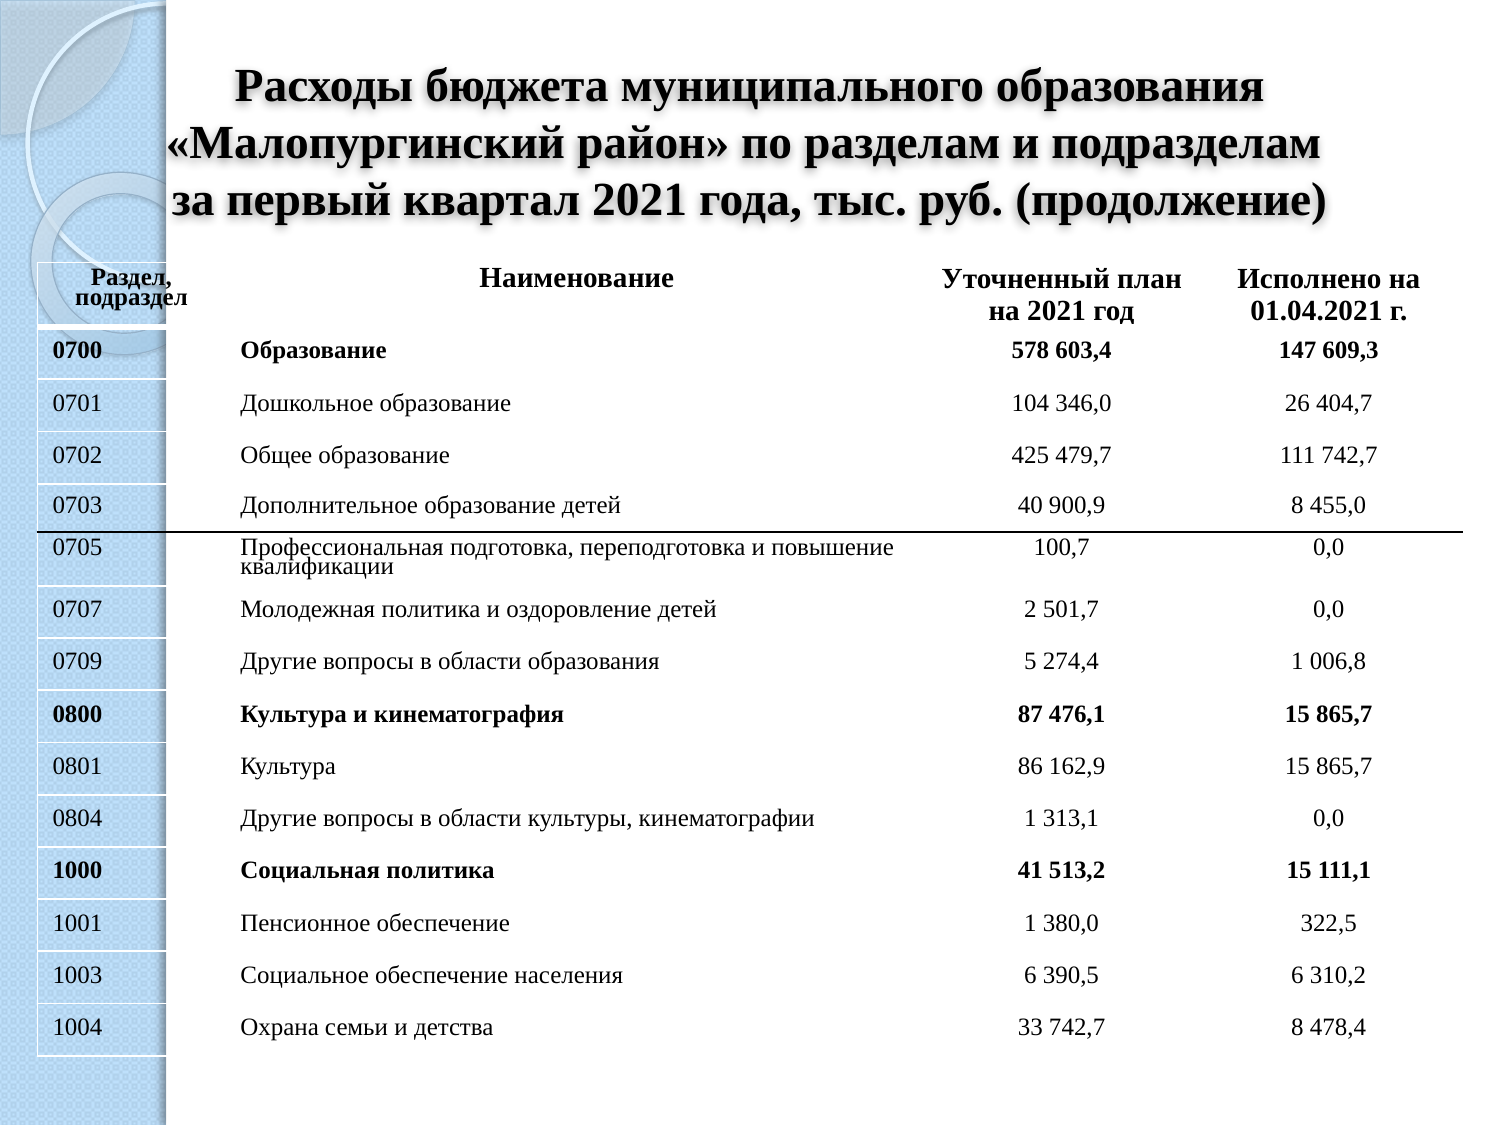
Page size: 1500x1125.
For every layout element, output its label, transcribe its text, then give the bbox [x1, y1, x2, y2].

table_cell 1003 [38, 952, 225, 1003]
table_cell 0703 [38, 485, 225, 531]
table_cell 87 476,1 [929, 691, 1194, 742]
table_cell 0700 [38, 330, 225, 378]
table_cell Другие вопросы в области культуры, кинематографии [226, 796, 927, 846]
table_cell Другие вопросы в области образования [226, 639, 927, 689]
table_cell 1 006,8 [1196, 639, 1461, 689]
table_cell 100,7 [929, 533, 1194, 585]
table_cell Социальная политика [226, 848, 927, 898]
table_cell Социальное обеспечение населения [226, 952, 927, 1003]
table_cell 5 274,4 [929, 639, 1194, 689]
table_cell 578 603,4 [929, 330, 1194, 378]
table_cell 2 501,7 [929, 587, 1194, 637]
table_cell 40 900,9 [929, 485, 1194, 531]
table_cell Пенсионное обеспечение [226, 900, 927, 950]
table_cell 26 404,7 [1196, 380, 1461, 431]
table_cell Общее образование [226, 432, 927, 483]
table_cell 0804 [38, 796, 225, 846]
table_cell Охрана семьи и детства [226, 1004, 927, 1055]
table_cell 0701 [38, 380, 225, 431]
table_cell Культура [226, 743, 927, 794]
table_cell 41 513,2 [929, 848, 1194, 898]
table_cell 425 479,7 [929, 432, 1194, 483]
table_cell Образование [226, 330, 927, 378]
table_cell 0702 [38, 432, 225, 483]
table_cell Дошкольное образование [226, 380, 927, 431]
table_cell 1001 [38, 900, 225, 950]
table_cell 1 380,0 [929, 900, 1194, 950]
table_cell 86 162,9 [929, 743, 1194, 794]
table_cell 0705 [38, 533, 225, 585]
table_cell 1004 [38, 1004, 225, 1055]
table_cell Молодежная политика и оздоровление детей [226, 587, 927, 637]
table_header Раздел, подраздел [38, 263, 225, 324]
table_cell 0,0 [1196, 533, 1461, 585]
table_cell 6 310,2 [1196, 952, 1461, 1003]
table_cell 147 609,3 [1196, 330, 1461, 378]
table_header Наименование [226, 263, 927, 324]
table_cell 0709 [38, 639, 225, 689]
table_cell 0,0 [1196, 587, 1461, 637]
table_cell 1 313,1 [929, 796, 1194, 846]
table_cell 1000 [38, 848, 225, 898]
table_cell 15 865,7 [1196, 691, 1461, 742]
table_cell 8 478,4 [1196, 1004, 1461, 1055]
table_cell 0707 [38, 587, 225, 637]
title Расходы бюджета муниципального образования «Малопургинский район» по разделам и подразделам за первый квартал 2021 года, тыс. руб. (продолжение) [74, 45, 1426, 233]
table_cell Профессиональная подготовка, переподготовка и повышение квалификации [226, 533, 927, 585]
table_cell 15 111,1 [1196, 848, 1461, 898]
table_cell 8 455,0 [1196, 485, 1461, 531]
table_cell 111 742,7 [1196, 432, 1461, 483]
table_cell 322,5 [1196, 900, 1461, 950]
table_header Исполнено на 01.04.2021 г. [1196, 263, 1461, 324]
table_cell 104 346,0 [929, 380, 1194, 431]
table_cell 0801 [38, 743, 225, 794]
table_header Уточненный план на 2021 год [929, 263, 1194, 324]
table_cell 33 742,7 [929, 1004, 1194, 1055]
table_cell 0800 [38, 691, 225, 742]
table_cell 15 865,7 [1196, 743, 1461, 794]
table_cell Дополнительное образование детей [226, 485, 927, 531]
table_cell 0,0 [1196, 796, 1461, 846]
table_cell Культура и кинематография [226, 691, 927, 742]
table_cell 6 390,5 [929, 952, 1194, 1003]
